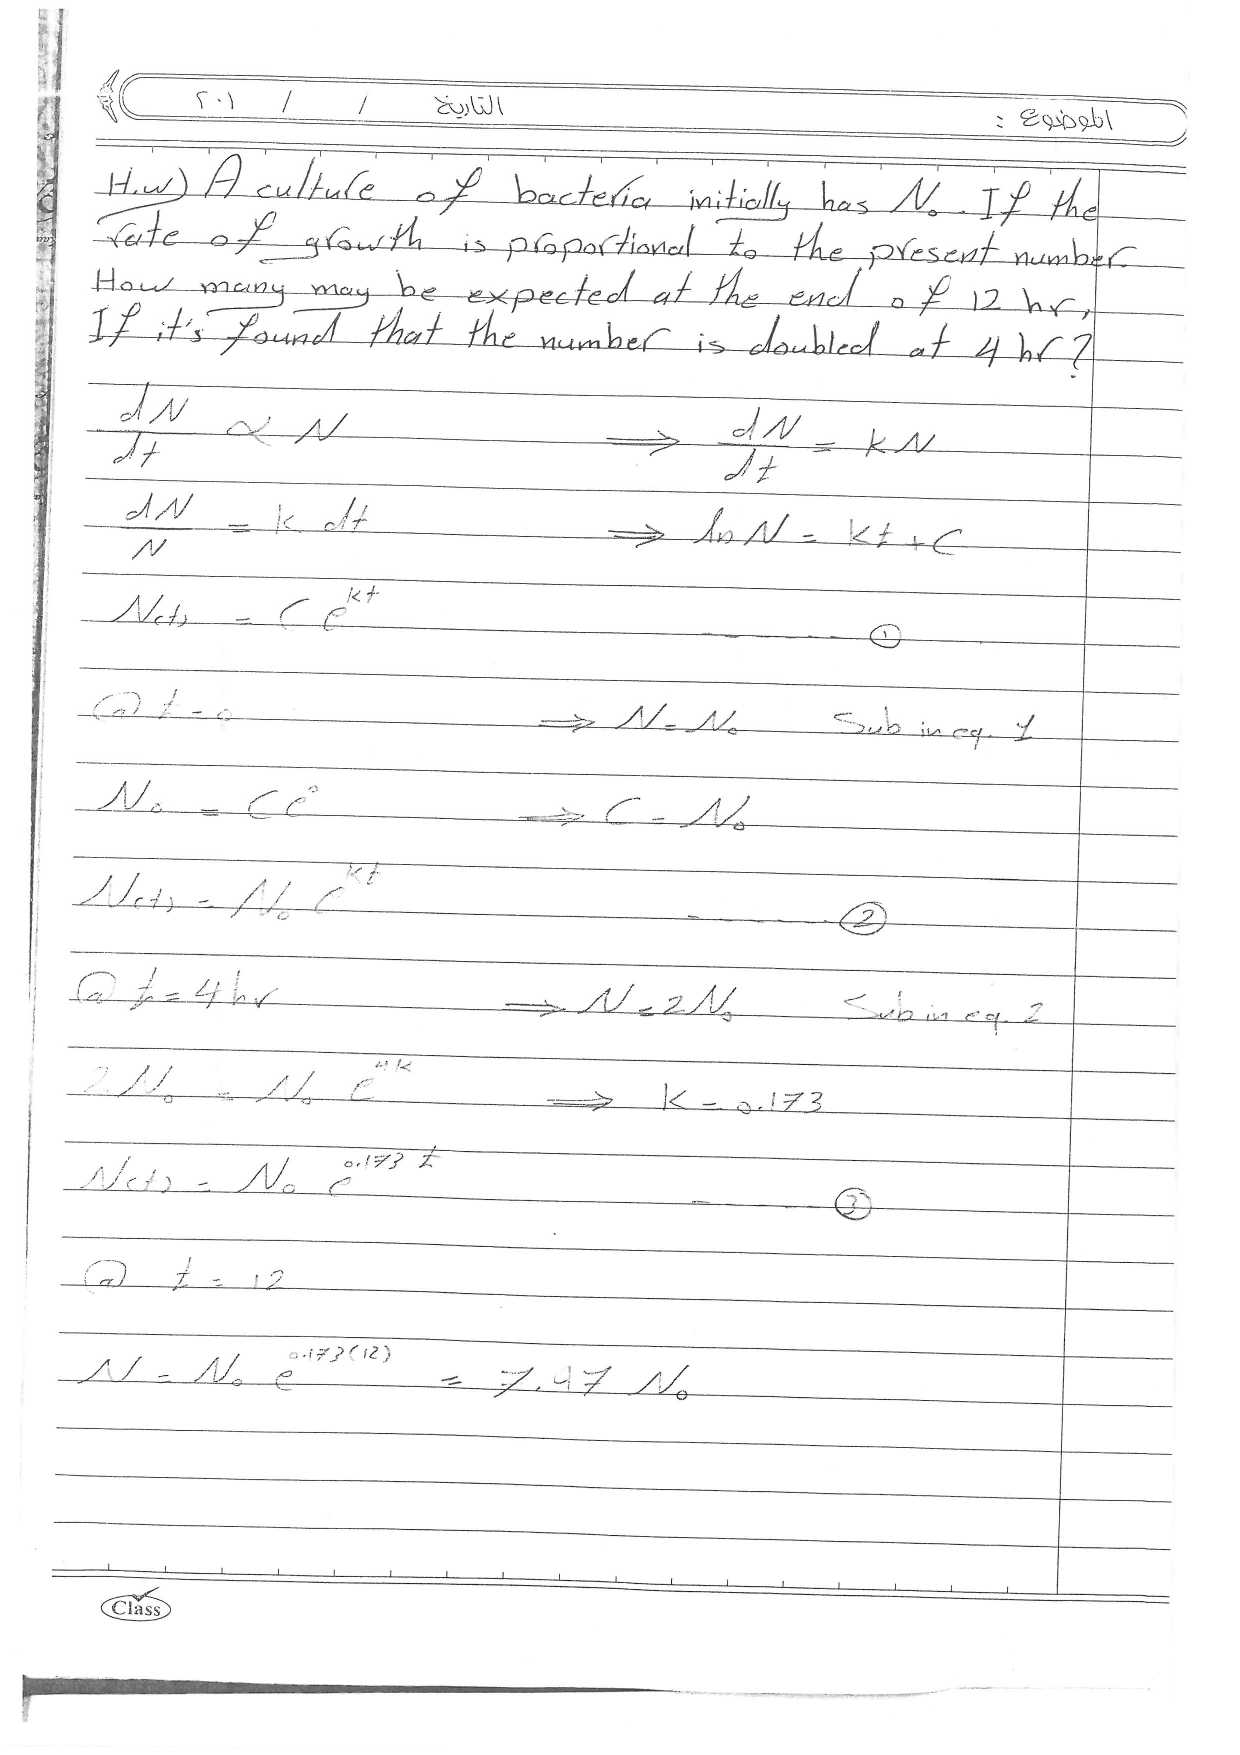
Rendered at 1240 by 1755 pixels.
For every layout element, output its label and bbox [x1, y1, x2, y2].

text_box [4, 7, 1192, 1752]
